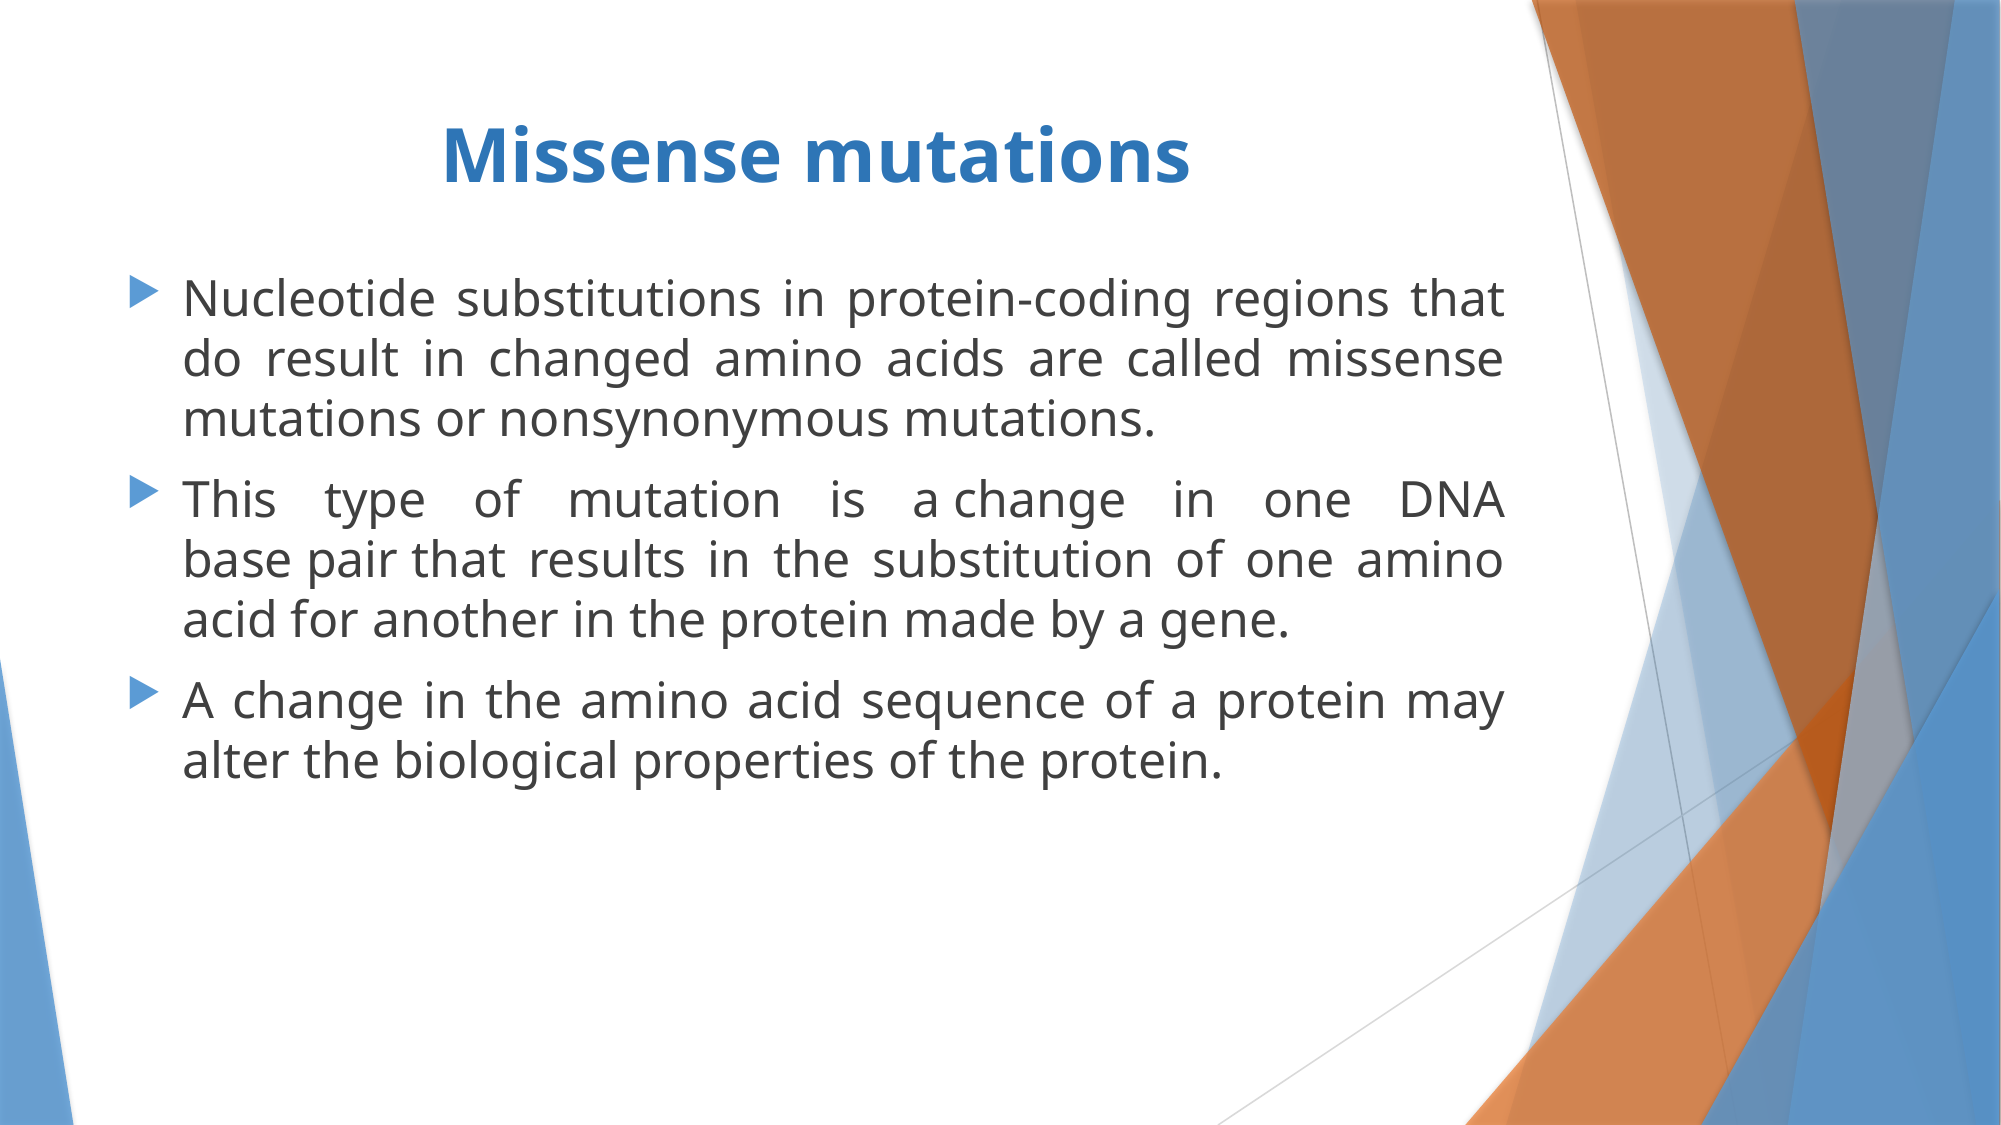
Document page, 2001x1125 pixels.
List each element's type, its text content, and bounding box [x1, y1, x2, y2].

title Missense mutations [111, 99, 1522, 258]
list Nucleotide substitutions in protein-coding regions that do result in changed amino acids are called missense mutations or nonsynonymous mutations. This type of mutation is a change in one DNA base pair that results in the substitution of one amino acid for another in the protein made by a gene. A change in the amino acid sequence of a protein may alter the biological properties of the protein. [111, 258, 1522, 992]
